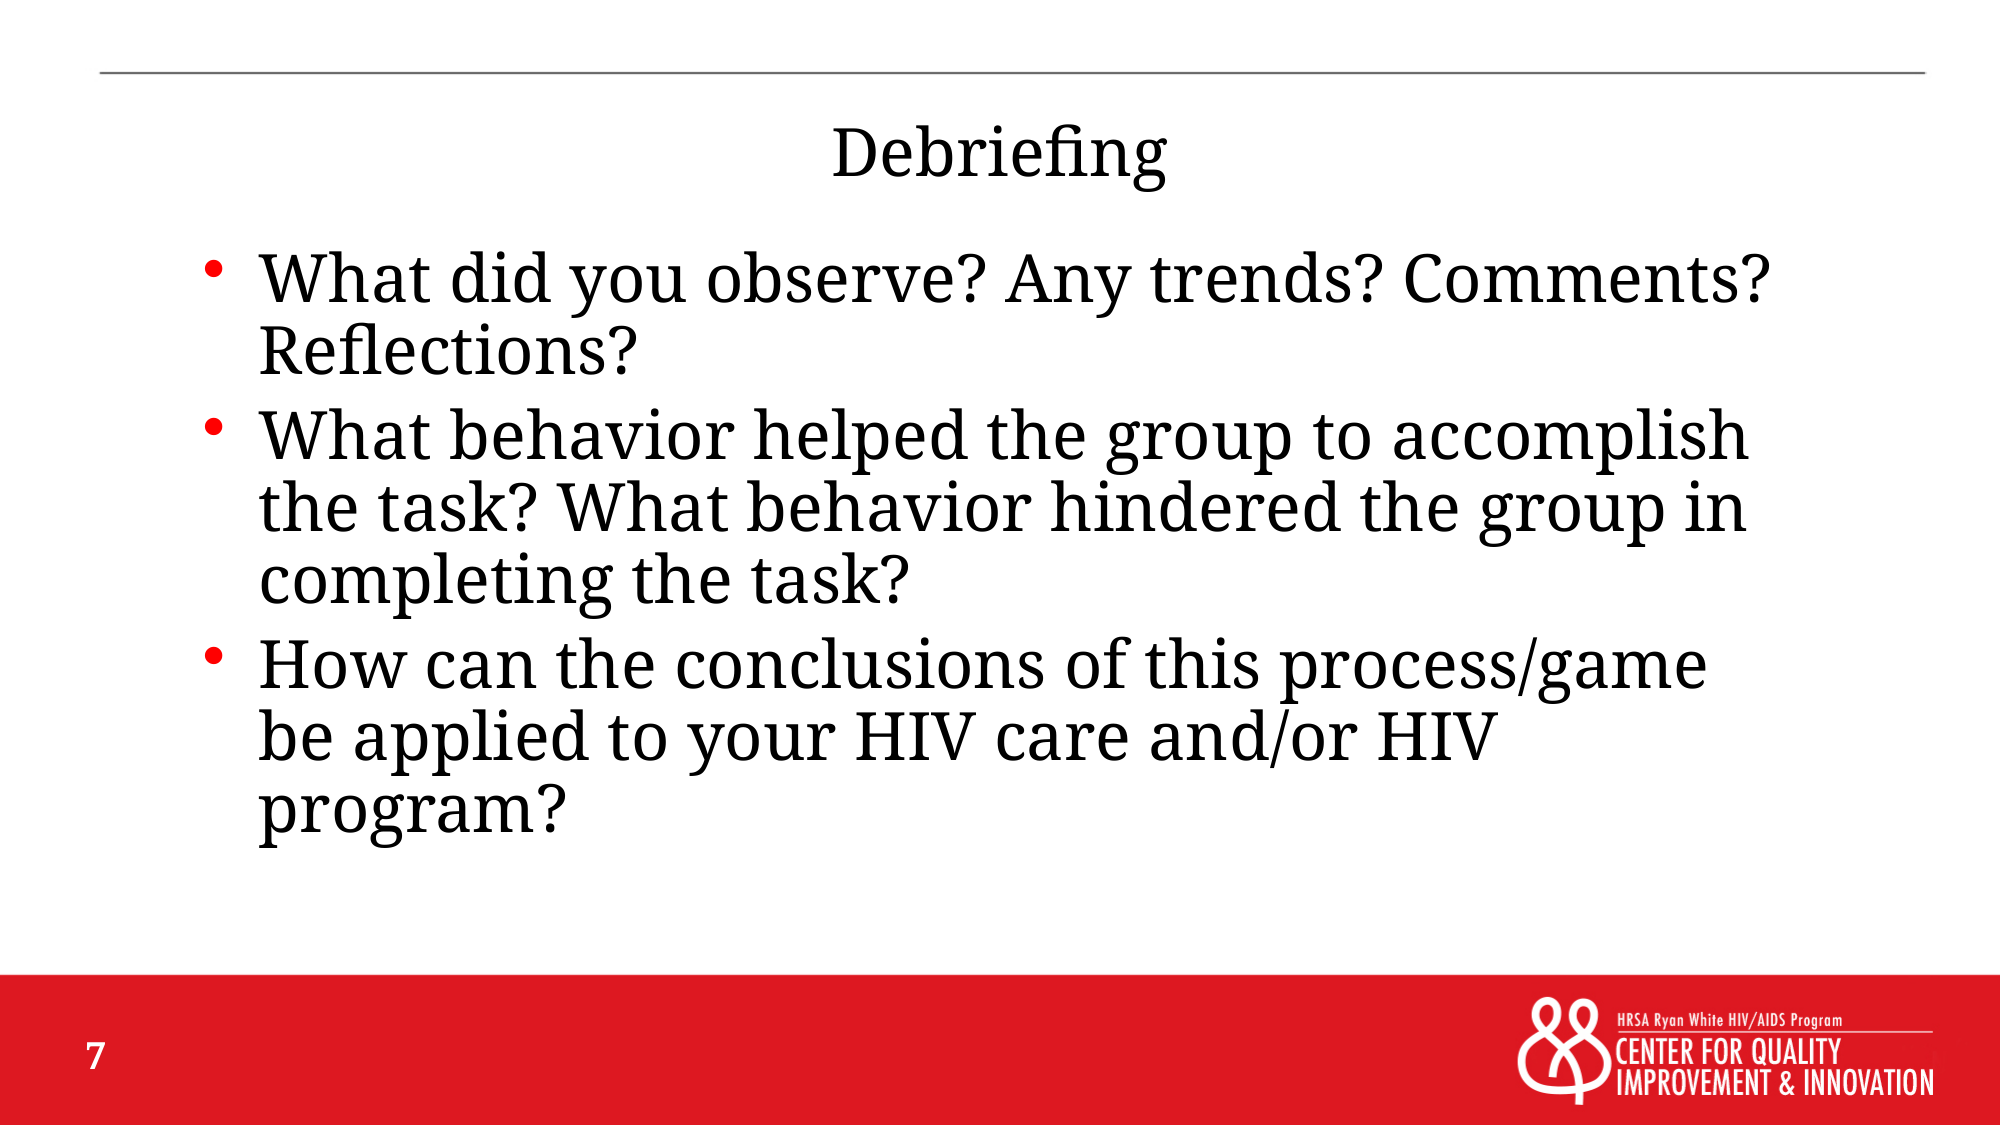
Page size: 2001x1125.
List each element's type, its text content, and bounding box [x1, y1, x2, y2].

title Debriefing [150, 87, 1850, 213]
picture [0, 0, 2000, 1125]
list What did you observe? Any trends? Comments? Reflections? What behavior helped the group to accomplish the task? What behavior hindered the group in completing the task? How can the conclusions of this process/game be applied to your HIV care and/or HIV program? [187, 237, 1813, 925]
